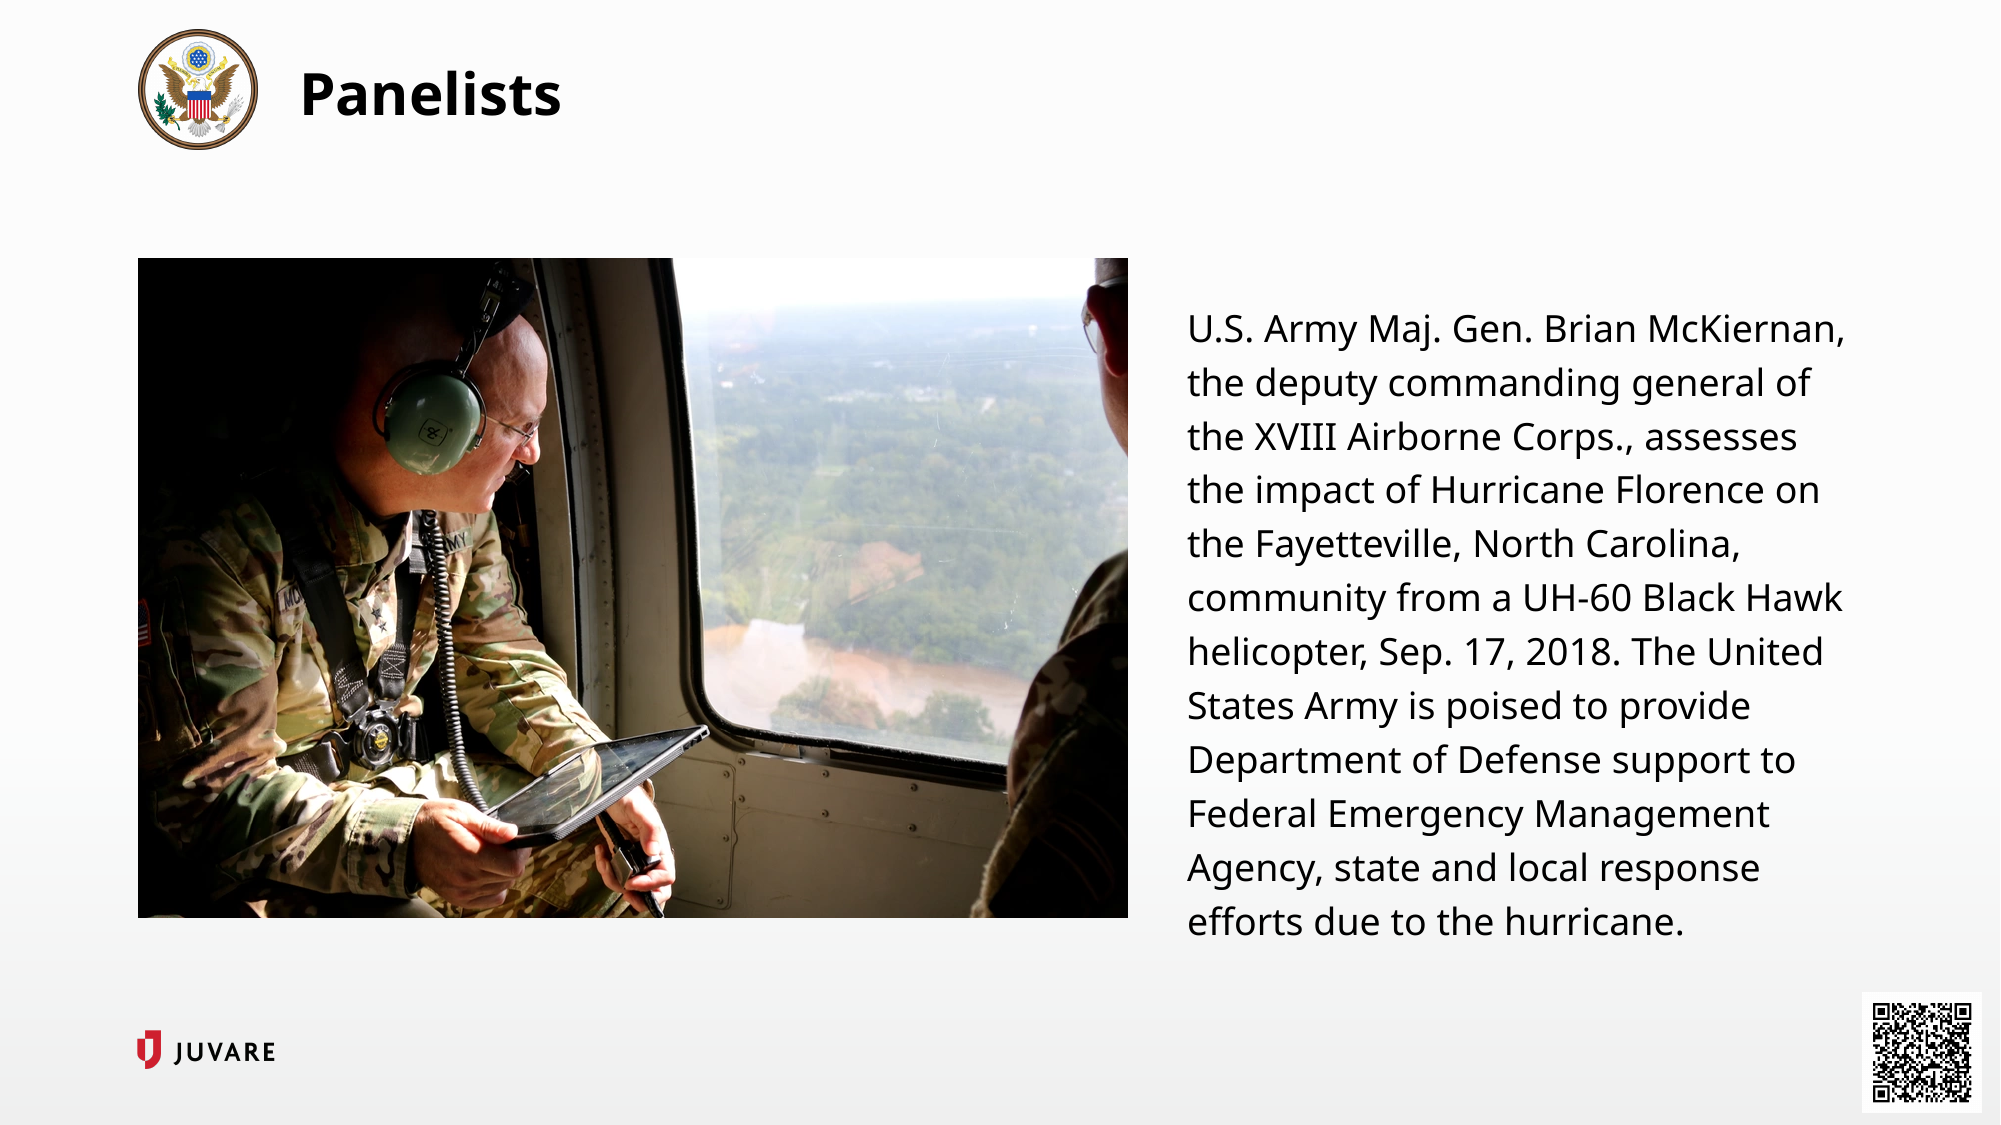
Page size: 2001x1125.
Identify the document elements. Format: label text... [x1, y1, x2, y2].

list U.S. Army Maj. Gen. Brian McKiernan, the deputy commanding general of the XVIII Airborne Corps., assesses the impact of Hurricane Florence on the Fayetteville, North Carolina, community from a UH-60 Black Hawk helicopter, Sep. 17, 2018. The United States Army is poised to provide Department of Defense support to Federal Emergency Management Agency, state and local response efforts due to the hurricane. [1172, 288, 1862, 888]
picture [1861, 992, 1982, 1113]
picture [137, 258, 1128, 918]
picture [137, 29, 258, 150]
text_box Panelists [299, 52, 1950, 128]
